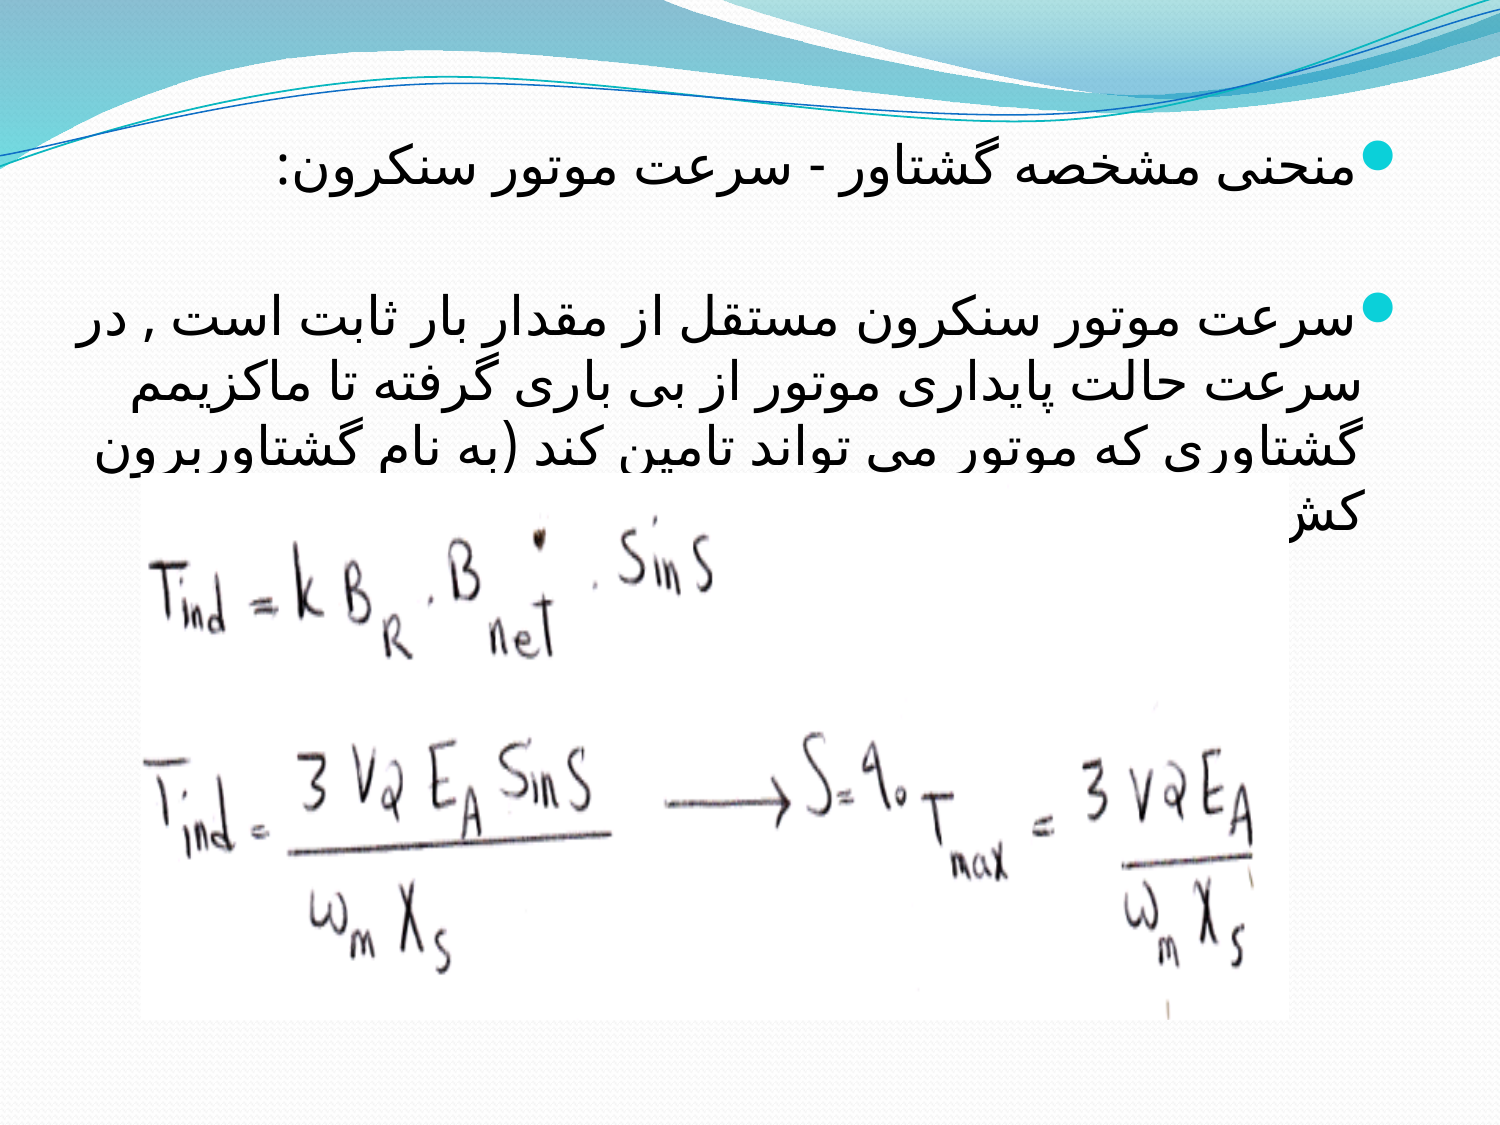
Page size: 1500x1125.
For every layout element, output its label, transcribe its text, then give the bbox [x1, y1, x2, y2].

picture [140, 473, 1290, 1020]
list منحنی مشخصه گشتاور - سرعت موتور سنکرون: سرعت موتور سنکرون مستقل از مقدار بار ثابت است , در سرعت حالت پایداری موتور از بی باری گرفته تا ماکزیمم گشتاوری که موتور می تواند تامین کند (به نام گشتاوربرون کش که ثابت است. ) [35, 46, 1425, 1090]
